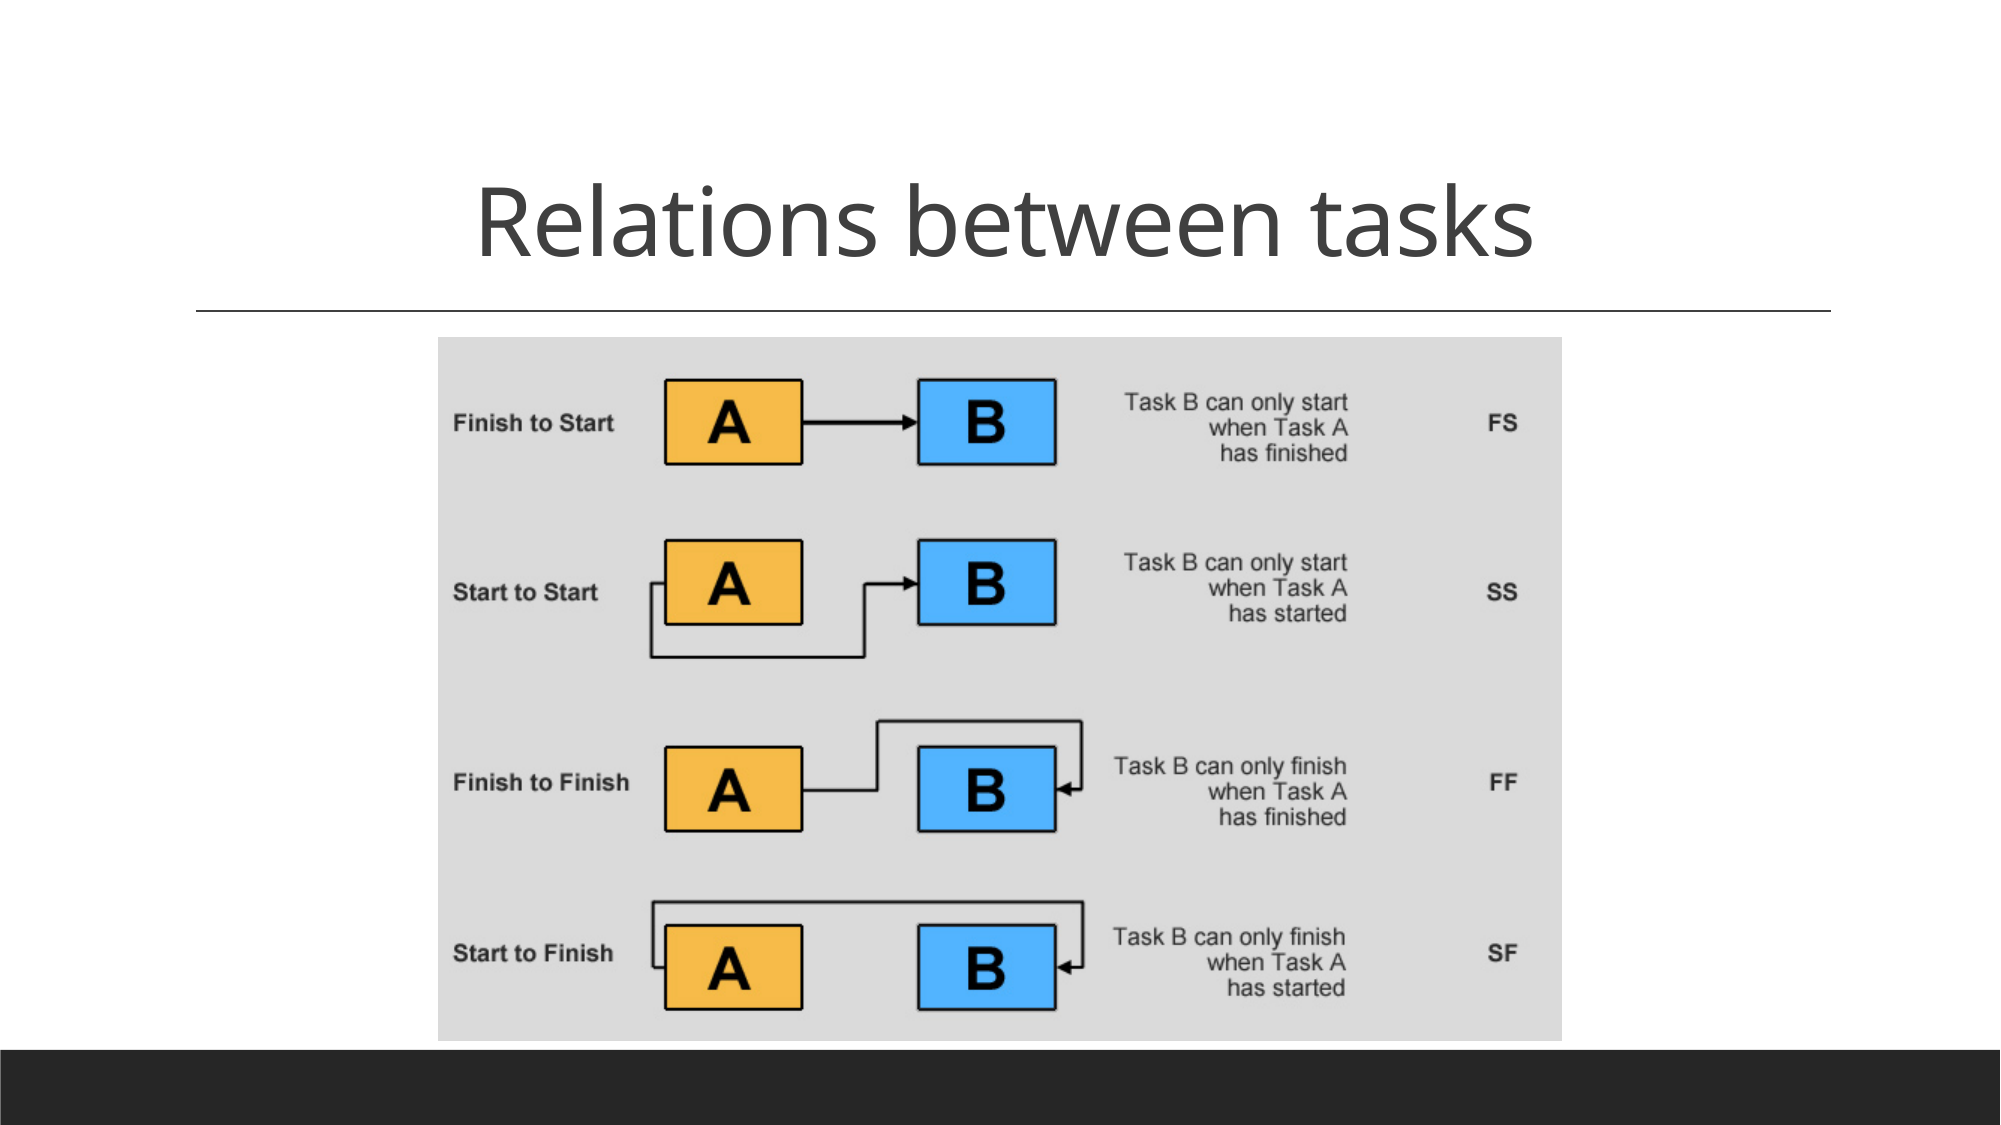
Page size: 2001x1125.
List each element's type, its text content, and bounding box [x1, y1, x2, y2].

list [437, 336, 1562, 1042]
title Relations between tasks [180, 47, 1830, 285]
